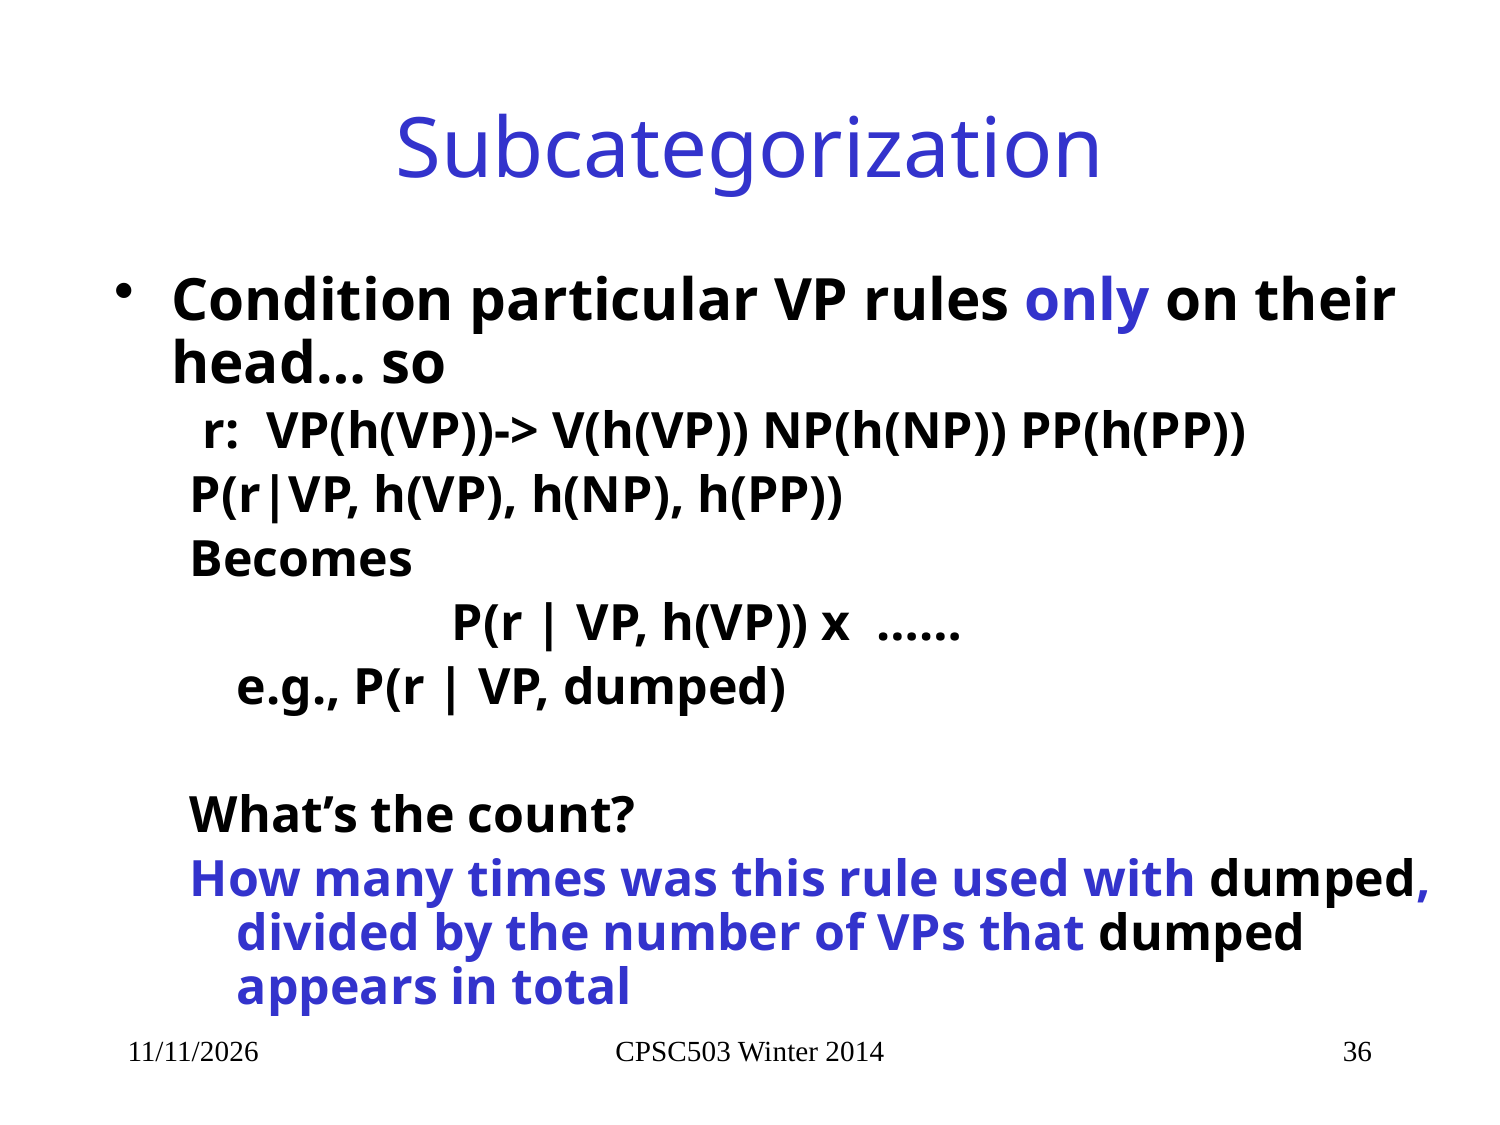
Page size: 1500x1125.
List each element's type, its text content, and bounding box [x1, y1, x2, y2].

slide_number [112, 1024, 426, 1101]
title Subcategorization [112, 49, 1388, 238]
list Condition particular VP rules only on their head… so r: VP(h(VP))-> V(h(VP)) NP(h(NP)) PP(h(PP)) P(r|VP, h(VP), h(NP), h(PP)) Becomes P(r | VP, h(VP)) x …… e.g., P(r | VP, dumped) What’s the count? How many times was this rule used with dumped, divided by the number of VPs that dumped appears in total [99, 262, 1451, 938]
footer CPSC503 Winter 2014 [512, 1024, 988, 1101]
slide_number 36 [1074, 1024, 1388, 1101]
